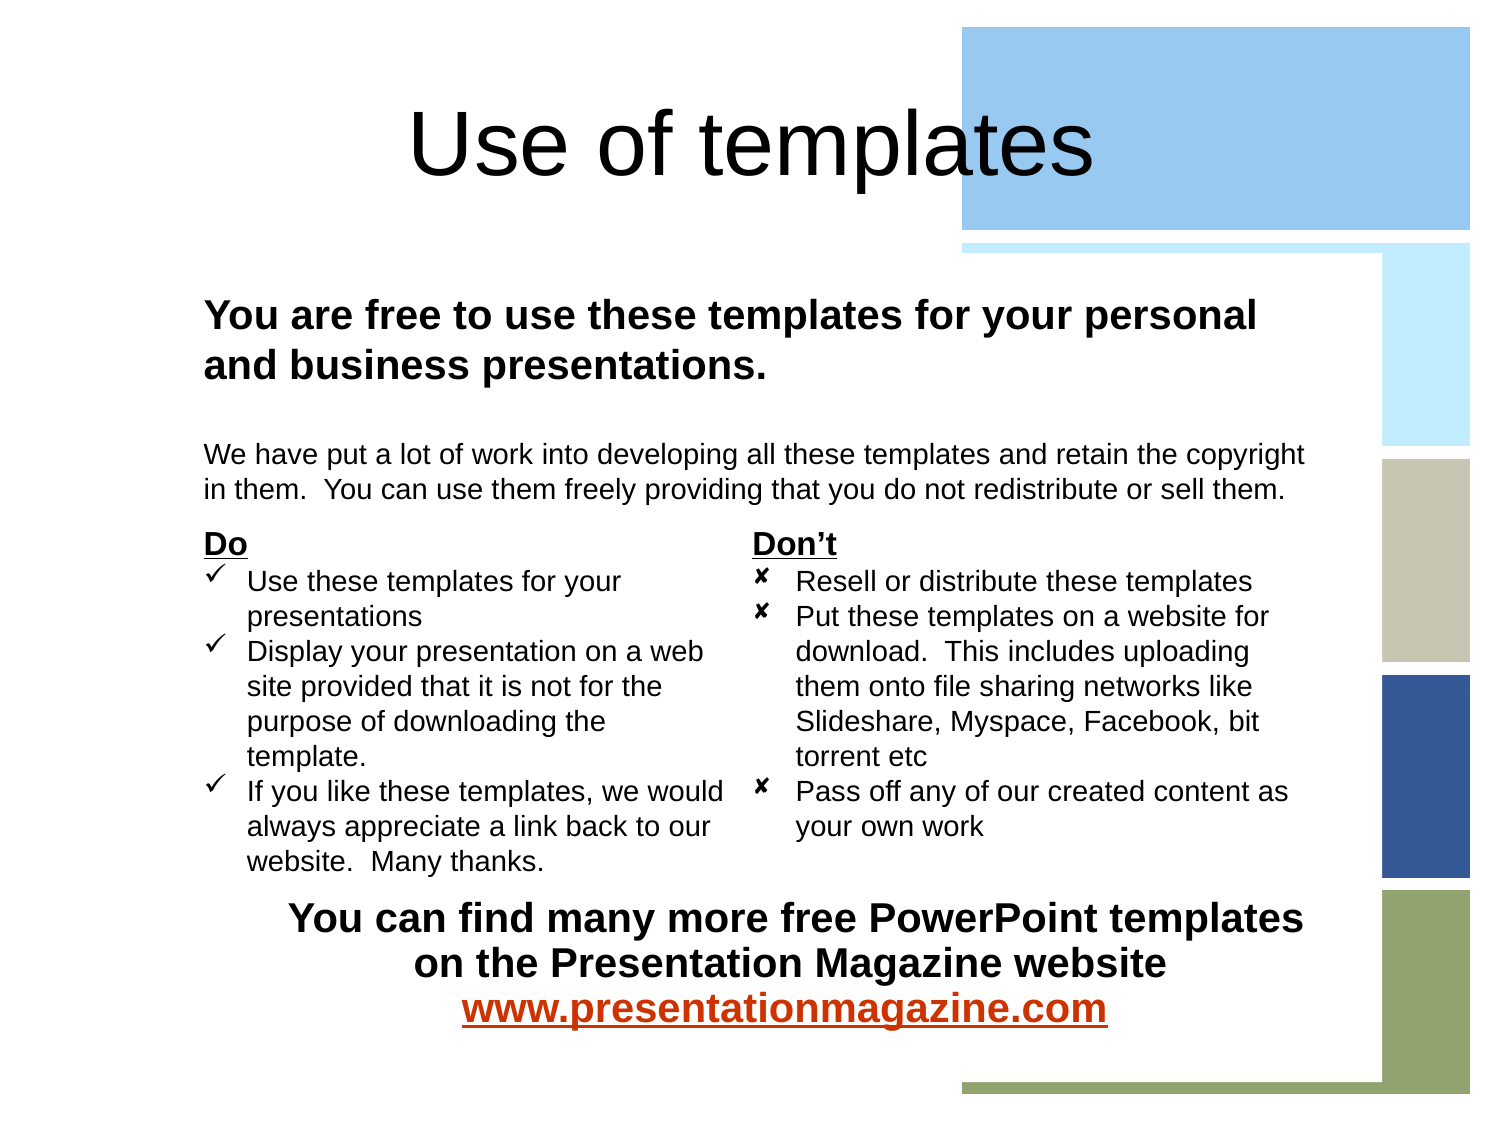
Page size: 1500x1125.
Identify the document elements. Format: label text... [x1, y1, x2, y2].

text_box [88, 208, 1436, 1083]
text_box We have put a lot of work into developing all these templates and retain the copyright in them. You can use them freely providing that you do not redistribute or sell them. [188, 427, 1325, 513]
text_box You are free to use these templates for your personal and business presentations. [188, 280, 1329, 396]
text_box Don’t Resell or distribute these templates Put these templates on a website for download. This includes uploading them onto file sharing networks like Slideshare, Myspace, Facebook, bit torrent etc Pass off any of our created content as your own work [737, 515, 1335, 850]
title Use of templates [79, 45, 1425, 233]
text_box Do Use these templates for your presentations Display your presentation on a web site provided that it is not for the purpose of downloading the template. If you like these templates, we would always appreciate a link back to our website. Many thanks. [188, 515, 749, 889]
text_box You can find many more free PowerPoint templates on the Presentation Magazine website www.presentationmagazine.com [171, 889, 1347, 1040]
